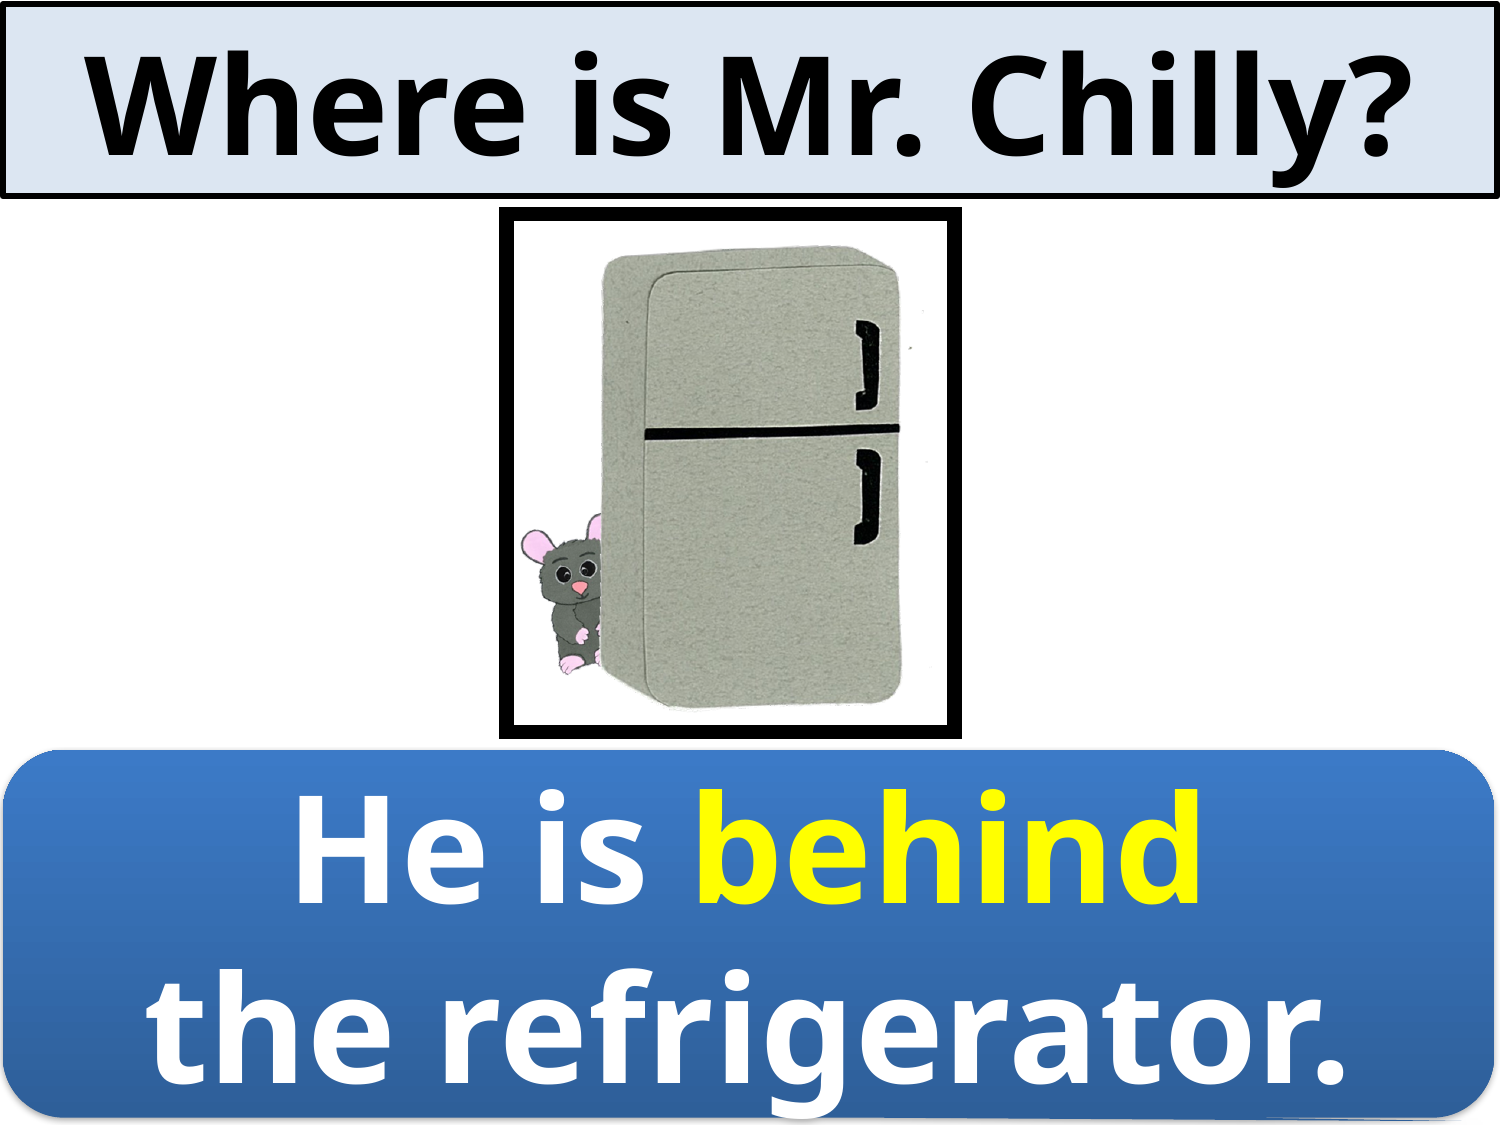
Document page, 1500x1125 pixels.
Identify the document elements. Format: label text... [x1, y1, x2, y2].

text_box Where is Mr. Chilly? [1, 2, 1499, 198]
text_box He is behind the refrigerator. [2, 749, 1495, 1122]
picture [513, 220, 948, 726]
